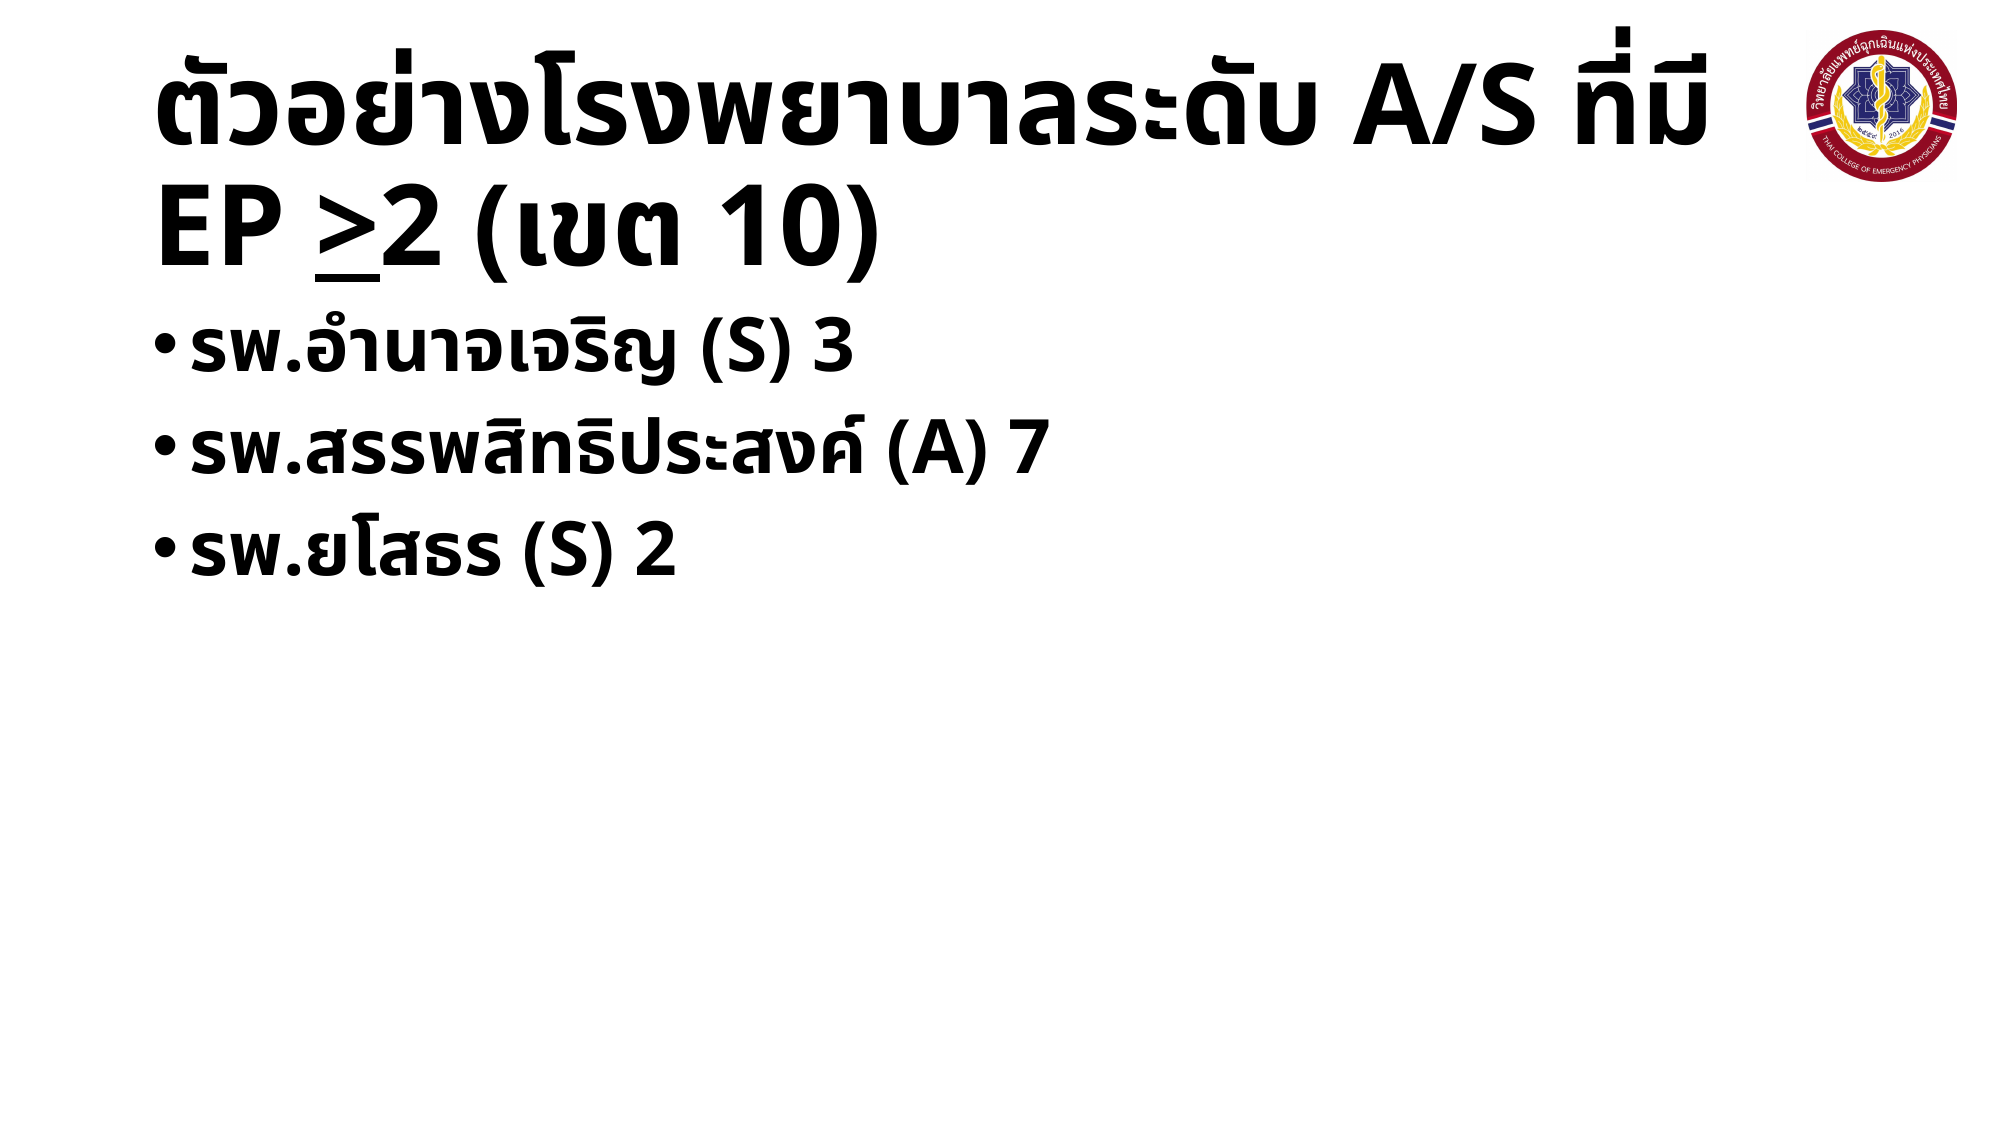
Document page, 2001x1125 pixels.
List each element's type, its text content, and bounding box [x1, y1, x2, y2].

title ตัวอย่างโรงพยาบาลระดับ A/S ที่มี EP >2 (เขต 10) [137, 59, 1863, 278]
list รพ.อำนาจเจริญ (S) 3 รพ.สรรพสิทธิประสงค์ (A) 7 รพ.ยโสธร (S) 2 [137, 299, 1863, 1014]
picture [1806, 30, 1957, 182]
